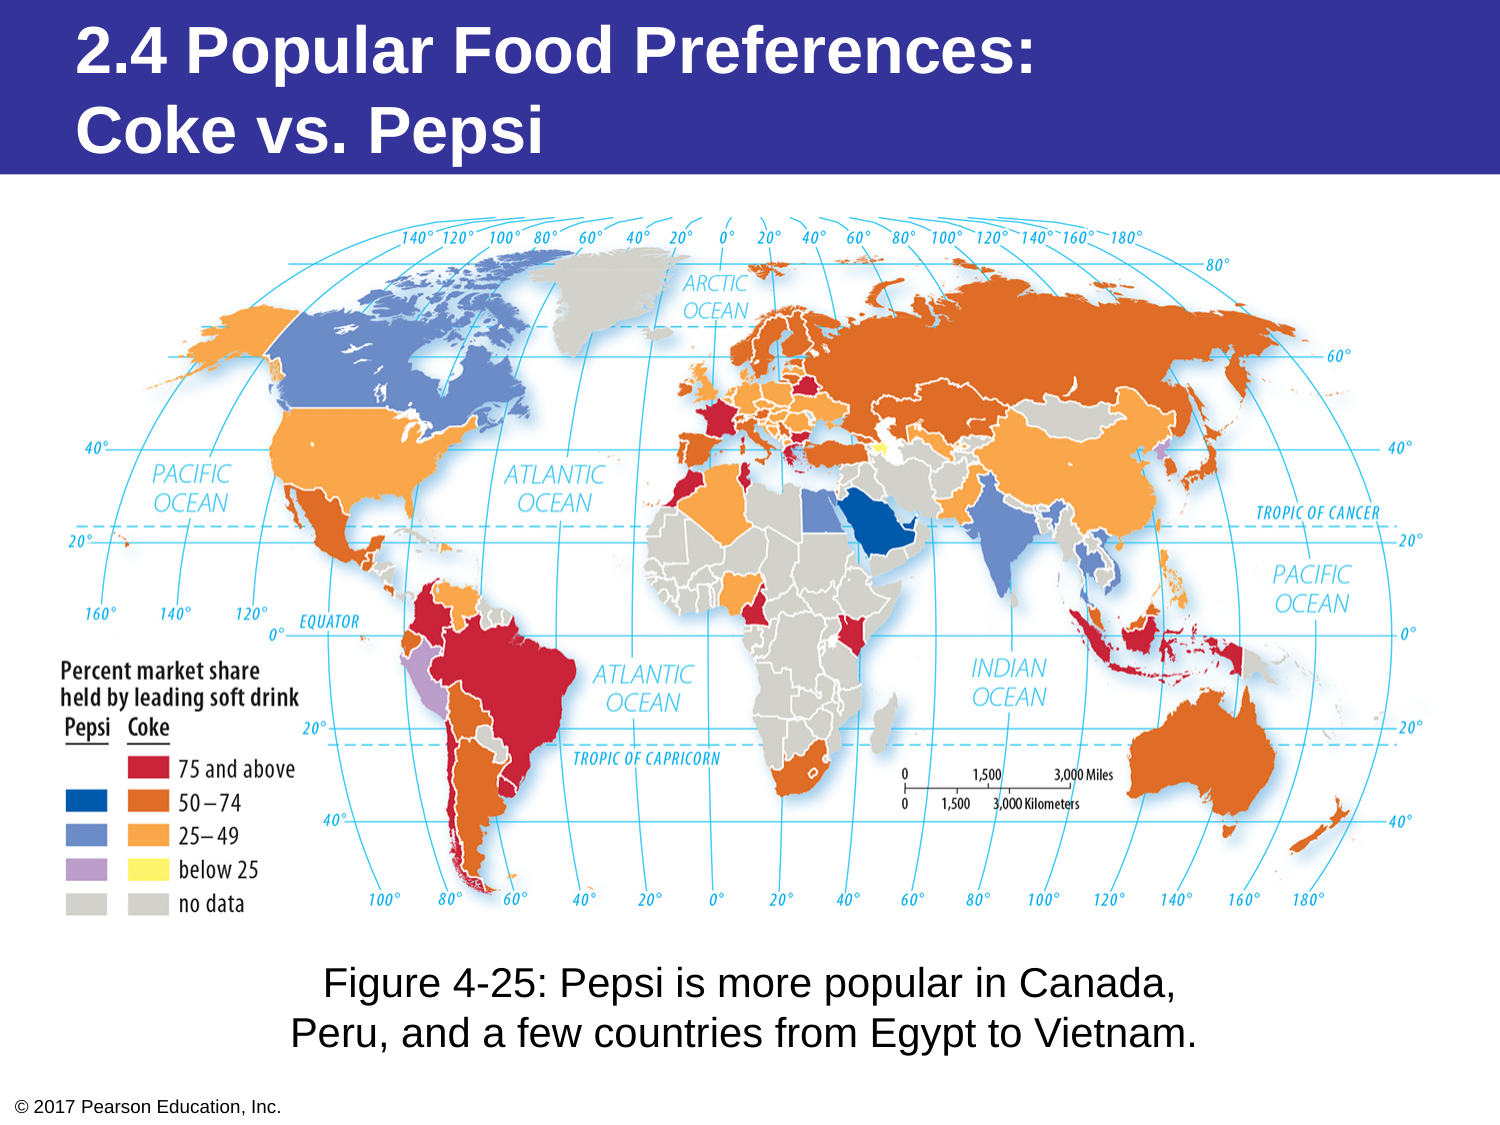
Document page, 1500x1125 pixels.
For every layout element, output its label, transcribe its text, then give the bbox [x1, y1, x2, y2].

text_box 2.4 Popular Food Preferences: Coke vs. Pepsi [0, 0, 1500, 175]
picture [49, 206, 1451, 922]
text_box Figure 4-25: Pepsi is more popular in Canada, Peru, and a few countries from Egypt to Vietnam. [262, 948, 1238, 1064]
